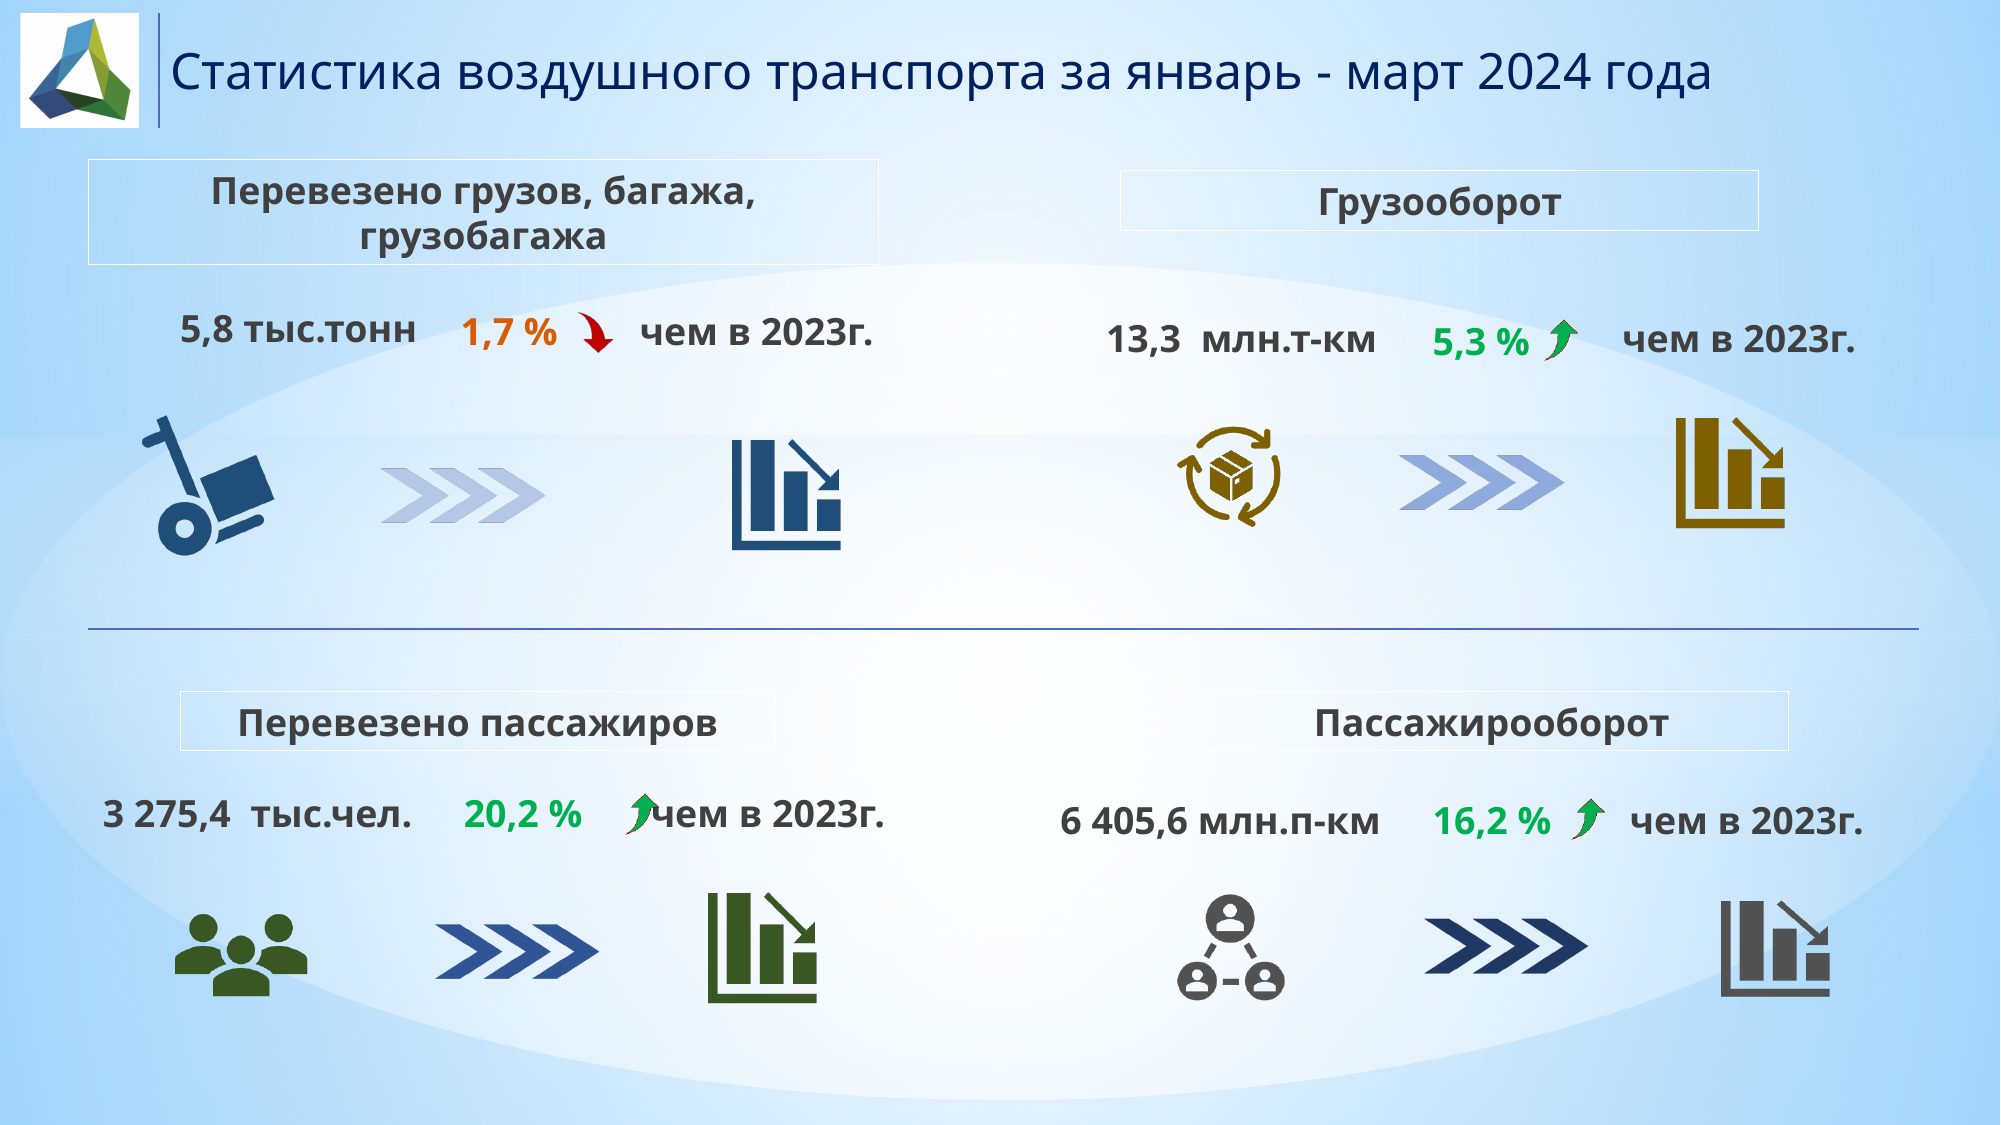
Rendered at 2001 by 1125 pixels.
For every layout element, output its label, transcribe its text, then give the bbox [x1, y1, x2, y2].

picture [419, 904, 614, 999]
text_box Перевезено пассажиров [180, 691, 775, 751]
picture [1407, 899, 1602, 993]
text_box 1,7 % [436, 300, 595, 360]
text_box 5,3 % [1408, 310, 1602, 371]
text_box Статистика воздушного транспорта за январь - март 2024 года [164, 32, 1905, 108]
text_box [20, 12, 139, 128]
picture [1655, 397, 1806, 549]
text_box 6 405,6 млн.п-км [1045, 789, 1408, 850]
picture [1383, 436, 1578, 530]
text_box чем в 2023г. [1587, 307, 1955, 368]
text_box 5,8 тыс.тонн [165, 297, 530, 358]
text_box 3 275,4 тыс.чел. [88, 782, 449, 843]
picture [1699, 883, 1851, 1014]
picture [614, 789, 670, 842]
picture [567, 304, 624, 357]
picture [686, 872, 838, 1023]
picture [1560, 794, 1616, 846]
picture [165, 879, 316, 1030]
picture [710, 419, 862, 571]
text_box 16,2 % чем в 2023г. [1408, 789, 1920, 850]
text_box 13,3 млн.т-км [1091, 307, 1440, 368]
picture [365, 448, 560, 543]
picture [112, 391, 290, 569]
text_box 20,2 % чем в 2023г. [449, 782, 925, 843]
picture [1155, 872, 1306, 1022]
text_box чем в 2023г. [595, 300, 1007, 360]
text_box Грузооборот [1120, 170, 1759, 231]
text_box Пассажирооборот [1194, 691, 1789, 751]
picture [1533, 315, 1589, 367]
text_box Перевезено грузов, багажа, грузобагажа [88, 159, 879, 265]
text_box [1155, 399, 1306, 551]
